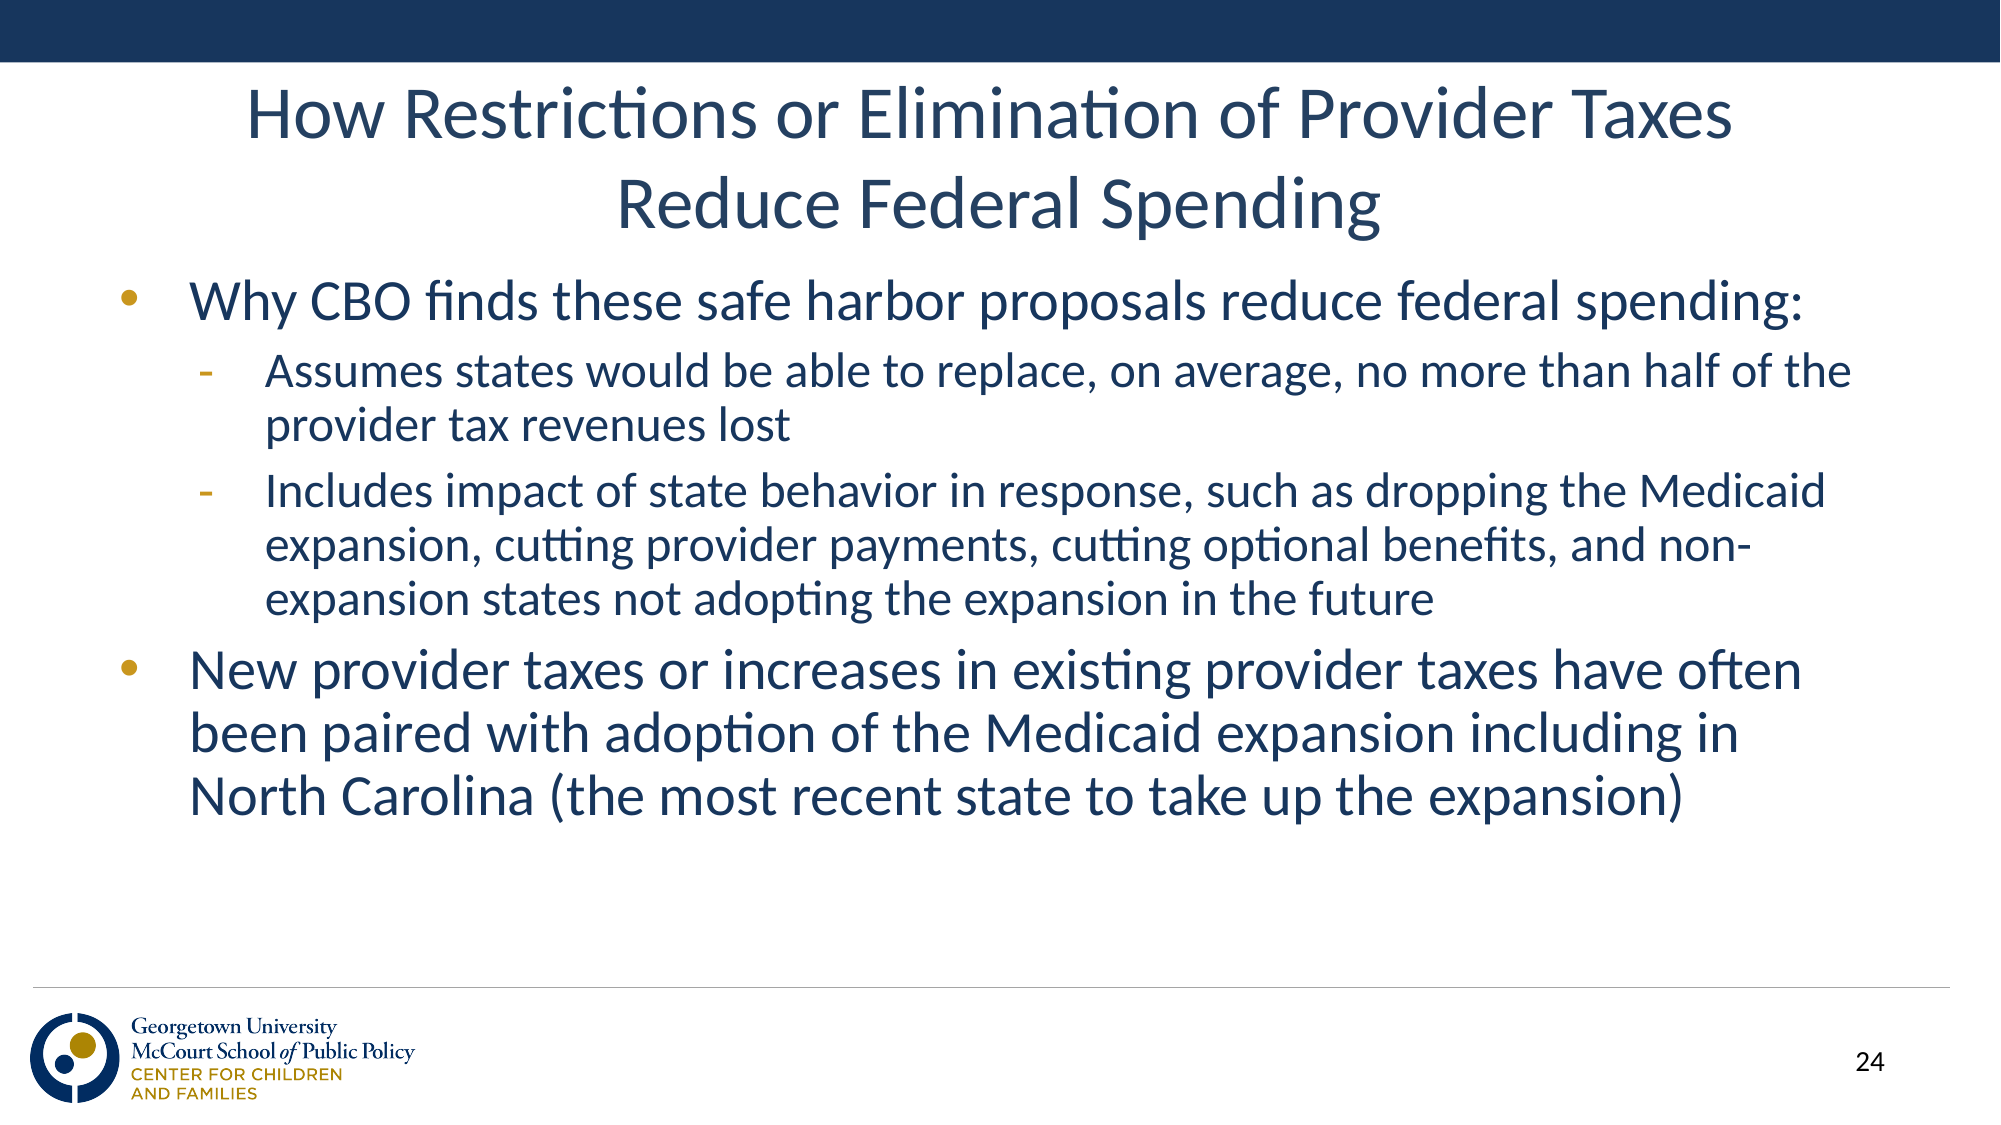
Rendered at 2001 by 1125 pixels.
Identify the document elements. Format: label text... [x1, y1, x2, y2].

picture [30, 1013, 428, 1103]
list Why CBO finds these safe harbor proposals reduce federal spending: Assumes states would be able to replace, on average, no more than half of the provider tax revenues lost Includes impact of state behavior in response, such as dropping the Medicaid expansion, cutting provider payments, cutting optional benefits, and non-expansion states not adopting the expansion in the future New provider taxes or increases in existing provider taxes have often been paired with adoption of the Medicaid expansion including in North Carolina (the most recent state to take up the expansion) [99, 262, 1900, 975]
title How Restrictions or Elimination of Provider Taxes Reduce Federal Spending [99, 75, 1900, 233]
slide_number 24 [1704, 1034, 1900, 1095]
